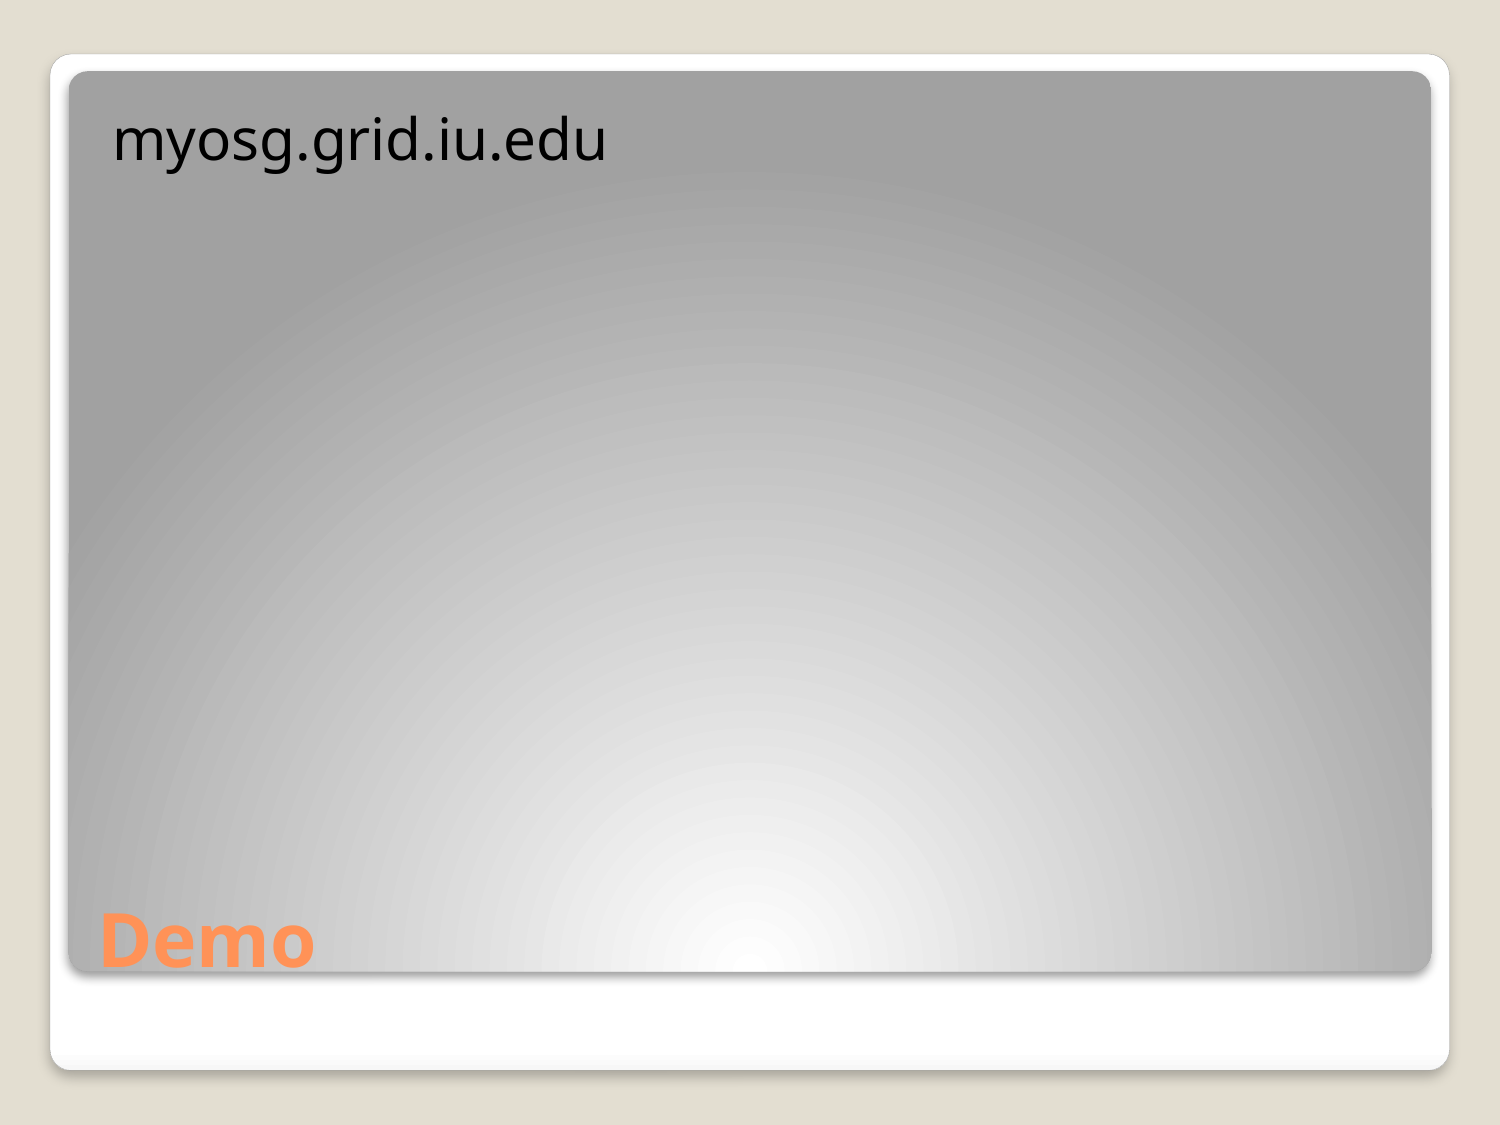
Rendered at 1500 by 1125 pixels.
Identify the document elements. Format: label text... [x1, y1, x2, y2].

list myosg.grid.iu.edu [82, 86, 1425, 774]
title Demo [82, 817, 1425, 990]
